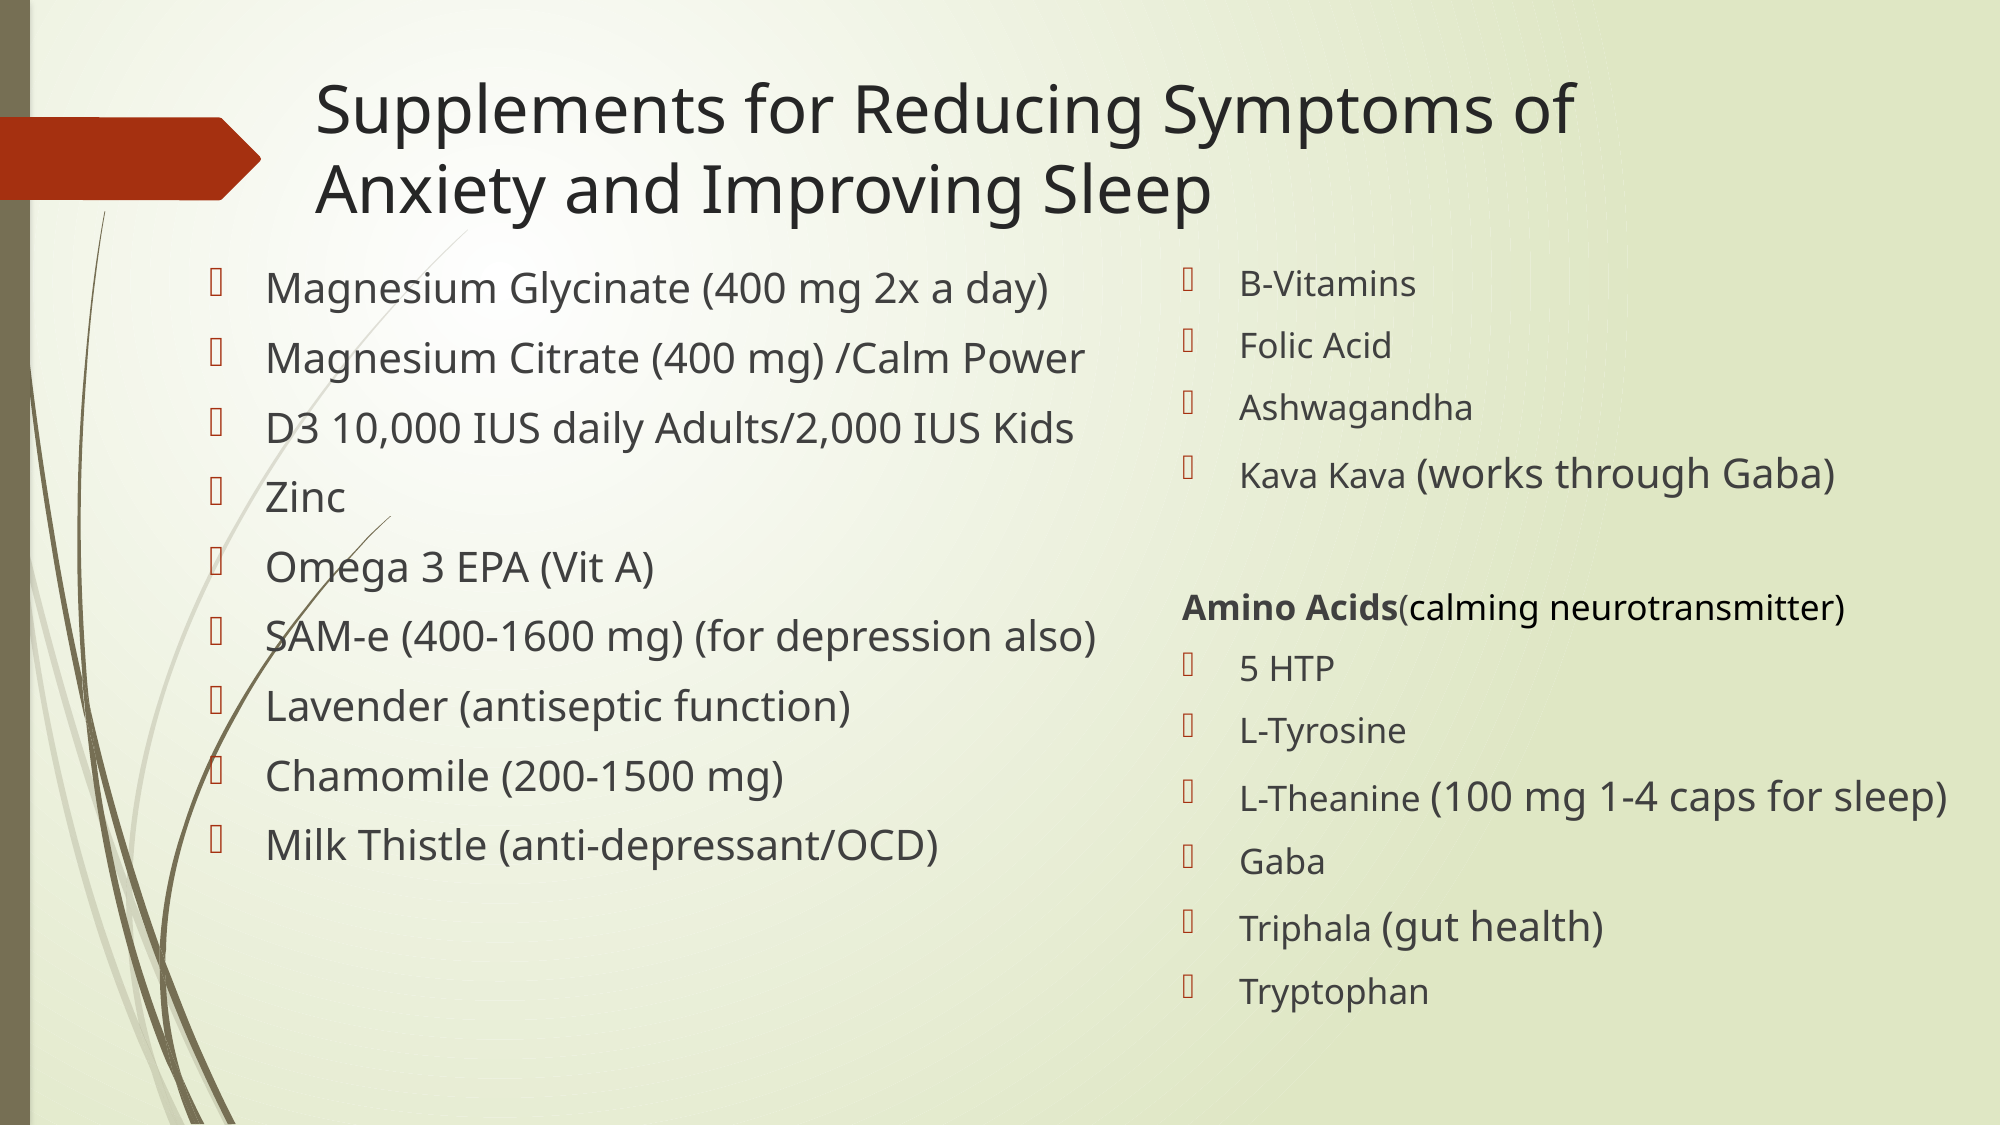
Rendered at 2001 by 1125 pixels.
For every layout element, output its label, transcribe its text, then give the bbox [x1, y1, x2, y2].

title Supplements for Reducing Symptoms of Anxiety and Improving Sleep [300, 59, 1863, 153]
list Magnesium Glycinate (400 mg 2x a day) Magnesium Citrate (400 mg) /Calm Power D3 10,000 IUS daily Adults/2,000 IUS Kids Zinc Omega 3 EPA (Vit A) SAM-e (400-1600 mg) (for depression also) Lavender (antiseptic function) Chamomile (200-1500 mg) Milk Thistle (anti-depressant/OCD) [194, 254, 1134, 1023]
list B-Vitamins Folic Acid Ashwagandha Kava Kava (works through Gaba) Amino Acids(calming neurotransmitter) 5 HTP L-Tyrosine L-Theanine (100 mg 1-4 caps for sleep) Gaba Triphala (gut health) Tryptophan [1167, 254, 2000, 1023]
